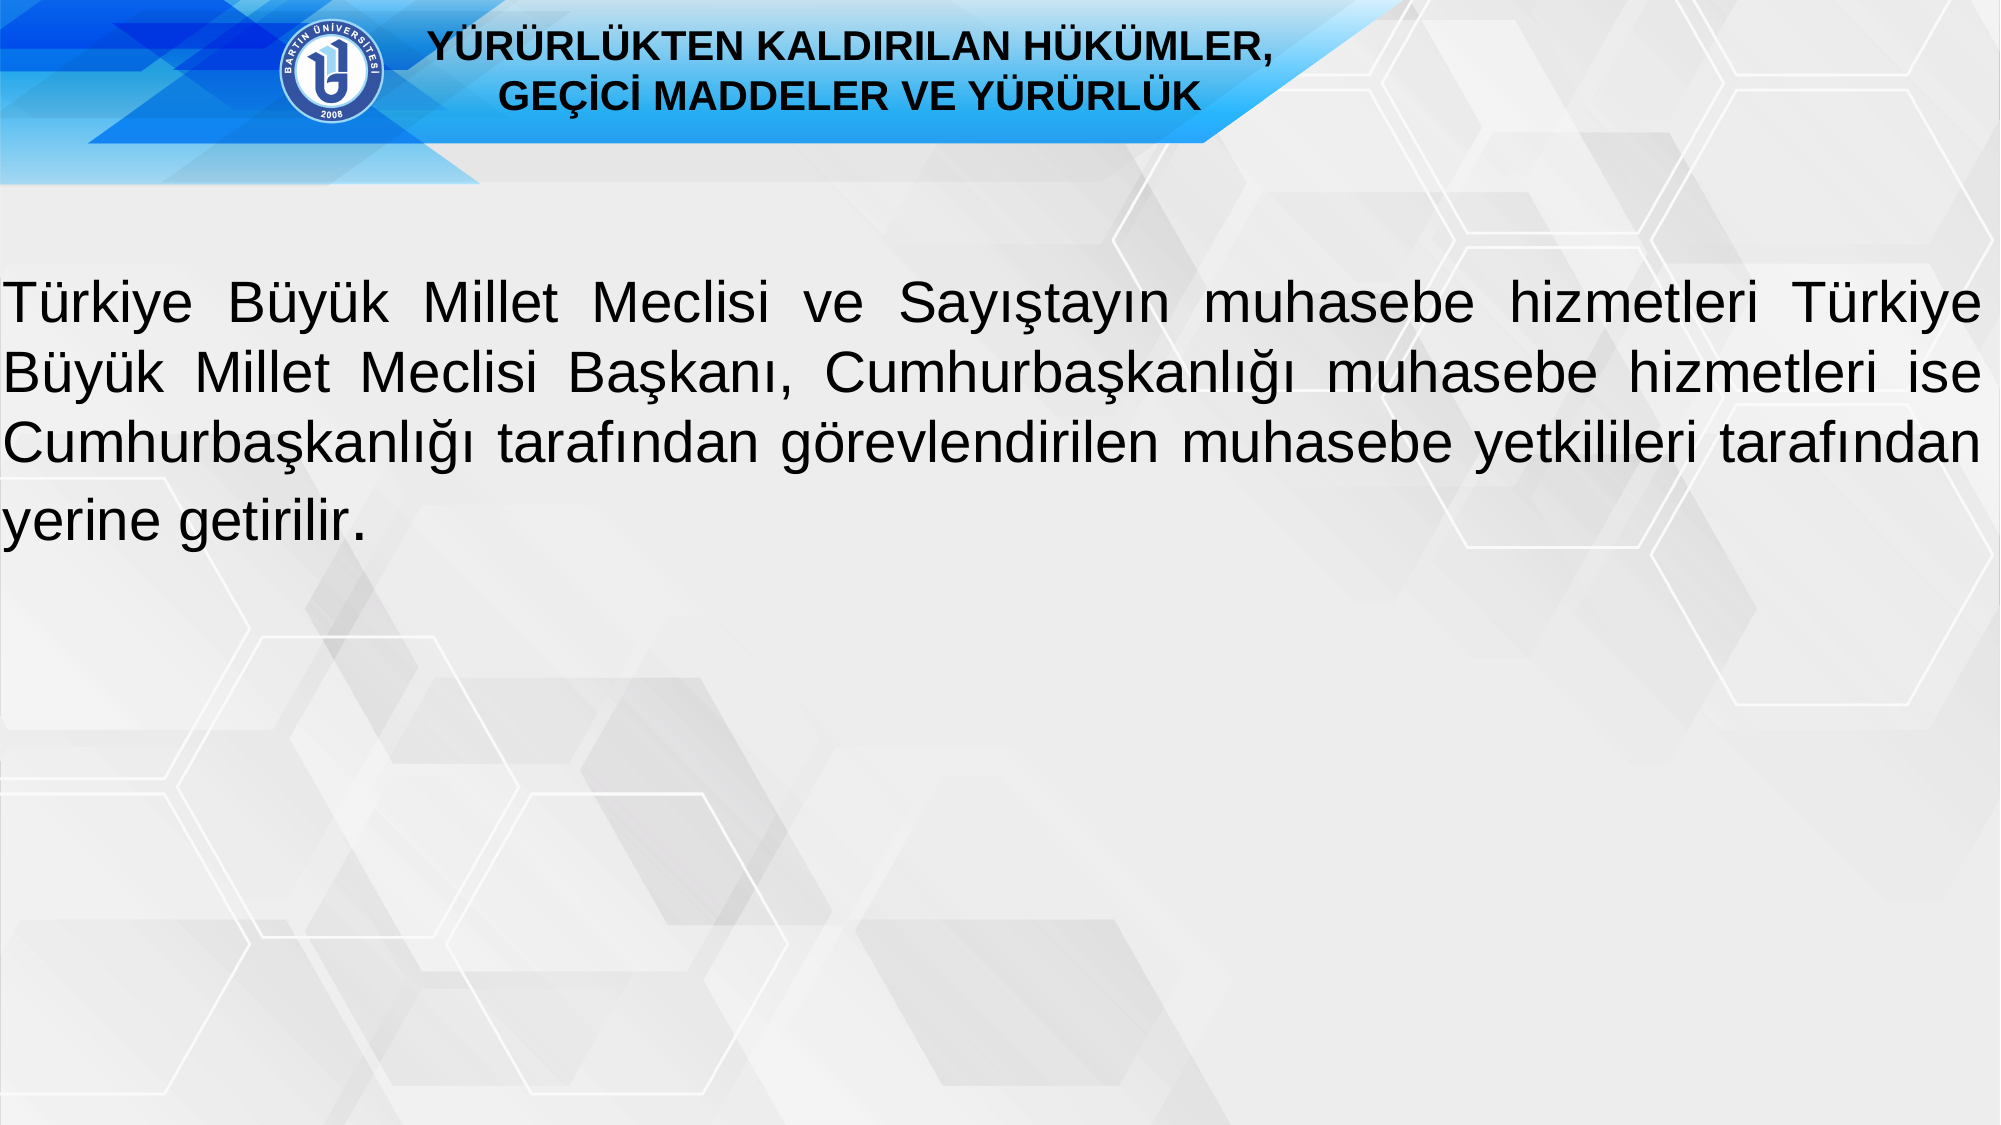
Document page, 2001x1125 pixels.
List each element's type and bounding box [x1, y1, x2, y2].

picture [0, 0, 2000, 1125]
text_box [0, 0, 1426, 199]
